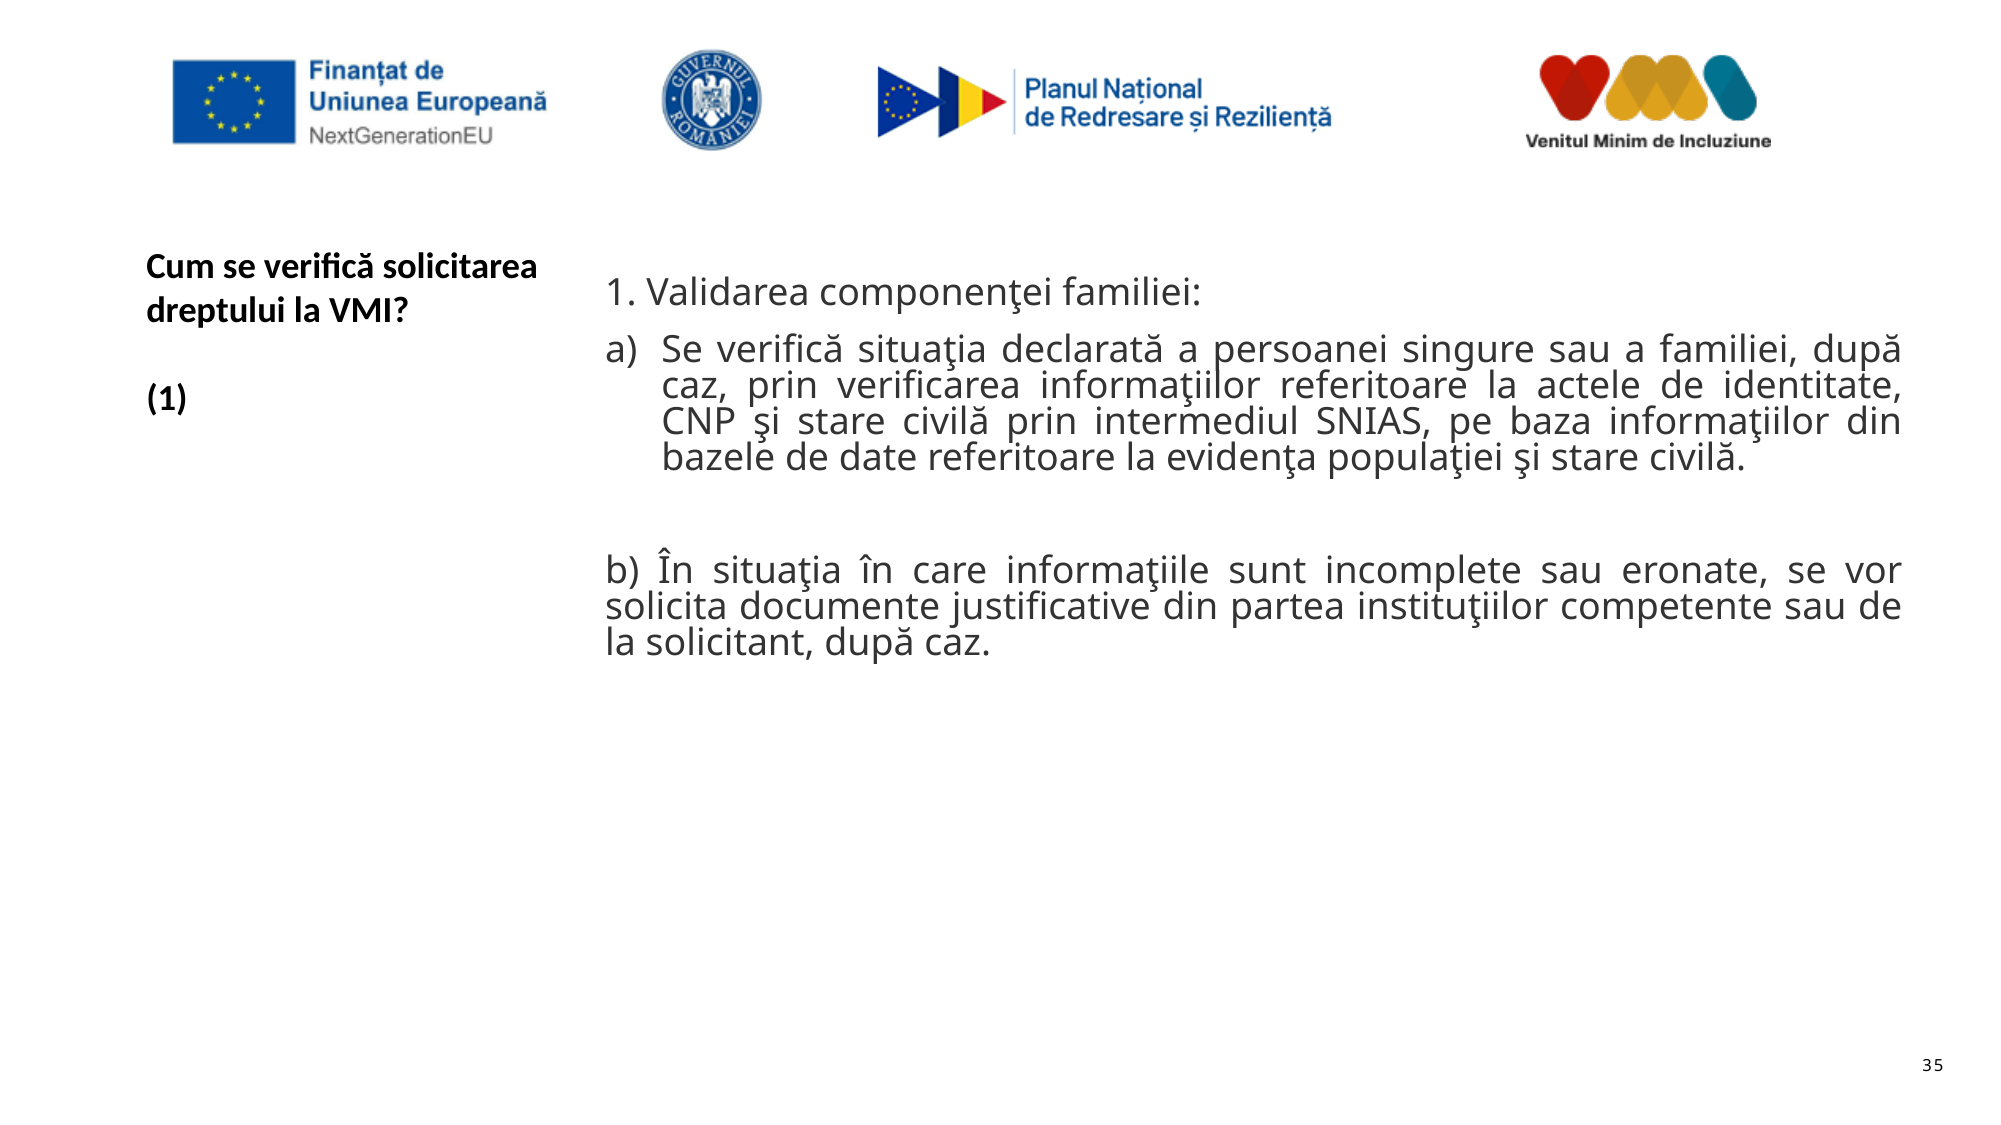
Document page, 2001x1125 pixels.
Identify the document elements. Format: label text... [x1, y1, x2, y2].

title Cum se verifică solicitarea dreptului la VMI? (1) [131, 234, 563, 923]
picture [170, 36, 1771, 167]
list 1. Validarea componenţei familiei: Se verifică situaţia declarată a persoanei singure sau a familiei, după caz, prin verificarea informaţiilor referitoare la actele de identitate, CNP şi stare civilă prin intermediul SNIAS, pe baza informaţiilor din bazele de date referitoare la evidenţa populaţiei şi stare civilă. b) În situaţia în care informaţiile sunt incomplete sau eronate, se vor solicita documente justificative din partea instituţiilor competente sau de la solicitant, după caz. [590, 198, 1919, 1037]
slide_number 35 [1841, 1036, 1959, 1097]
